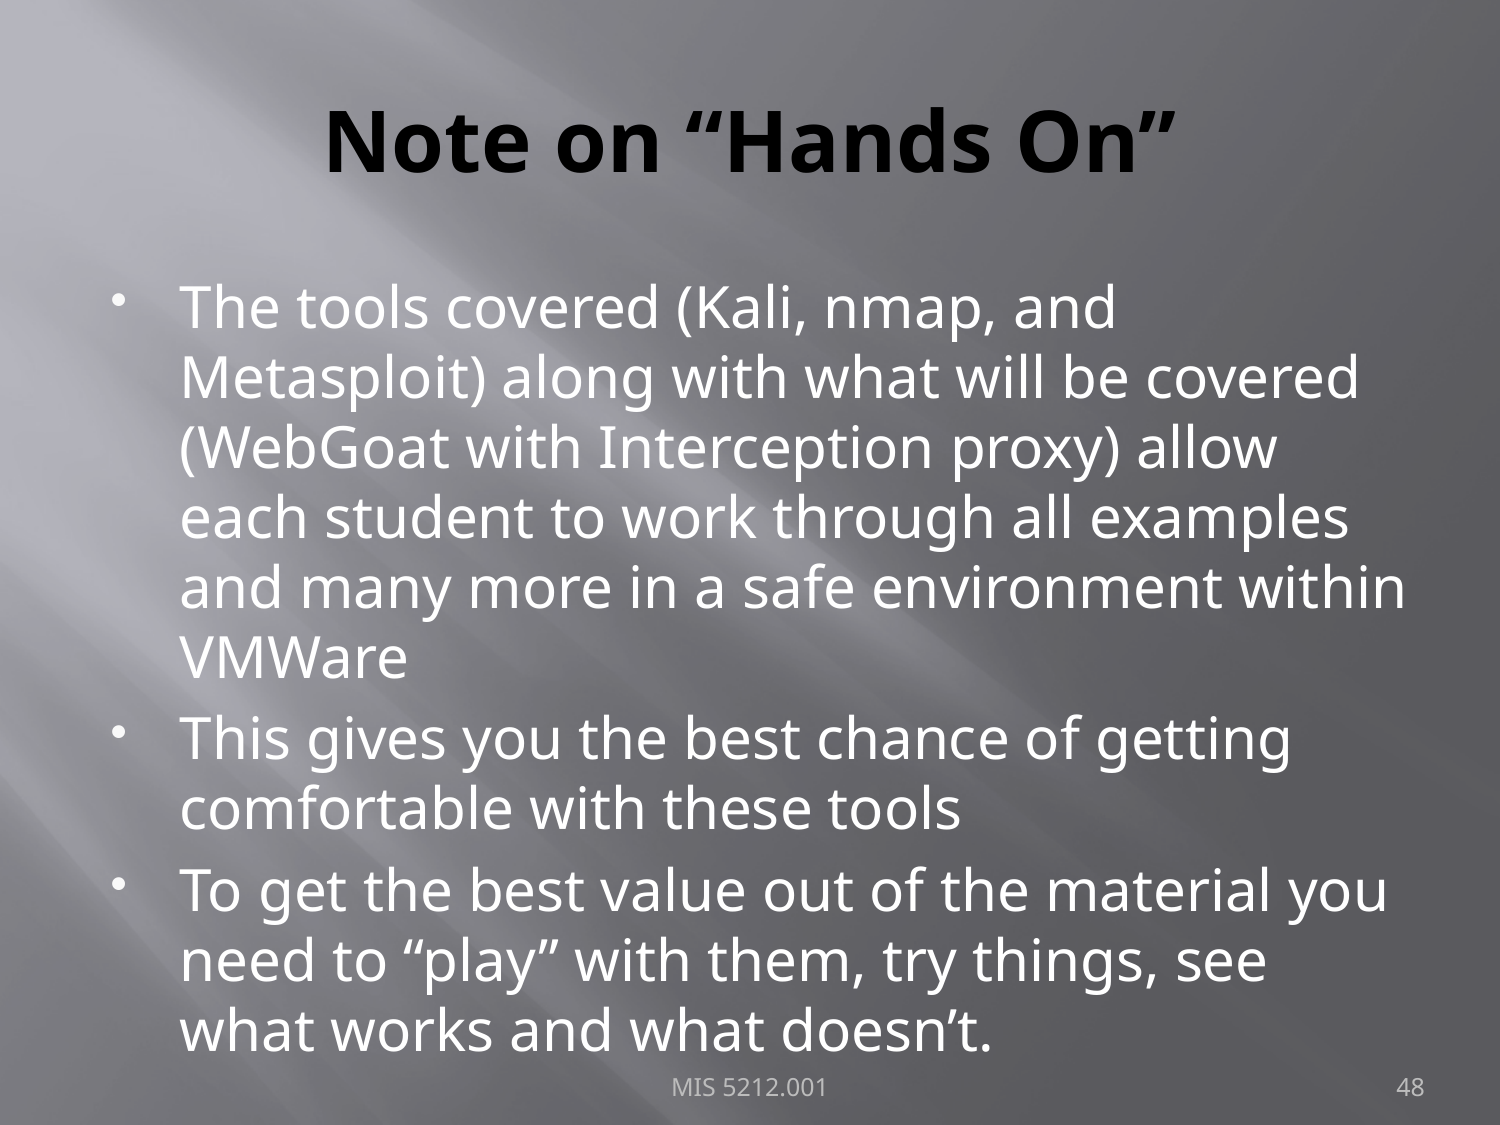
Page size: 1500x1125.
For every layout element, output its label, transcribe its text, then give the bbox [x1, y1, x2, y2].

slide_number 48 [1299, 1052, 1425, 1113]
footer MIS 5212.001 [512, 1052, 988, 1113]
title Note on “Hands On” [75, 45, 1425, 233]
list The tools covered (Kali, nmap, and Metasploit) along with what will be covered (WebGoat with Interception proxy) allow each student to work through all examples and many more in a safe environment within VMWare This gives you the best chance of getting comfortable with these tools To get the best value out of the material you need to “play” with them, try things, see what works and what doesn’t. [75, 262, 1425, 1035]
